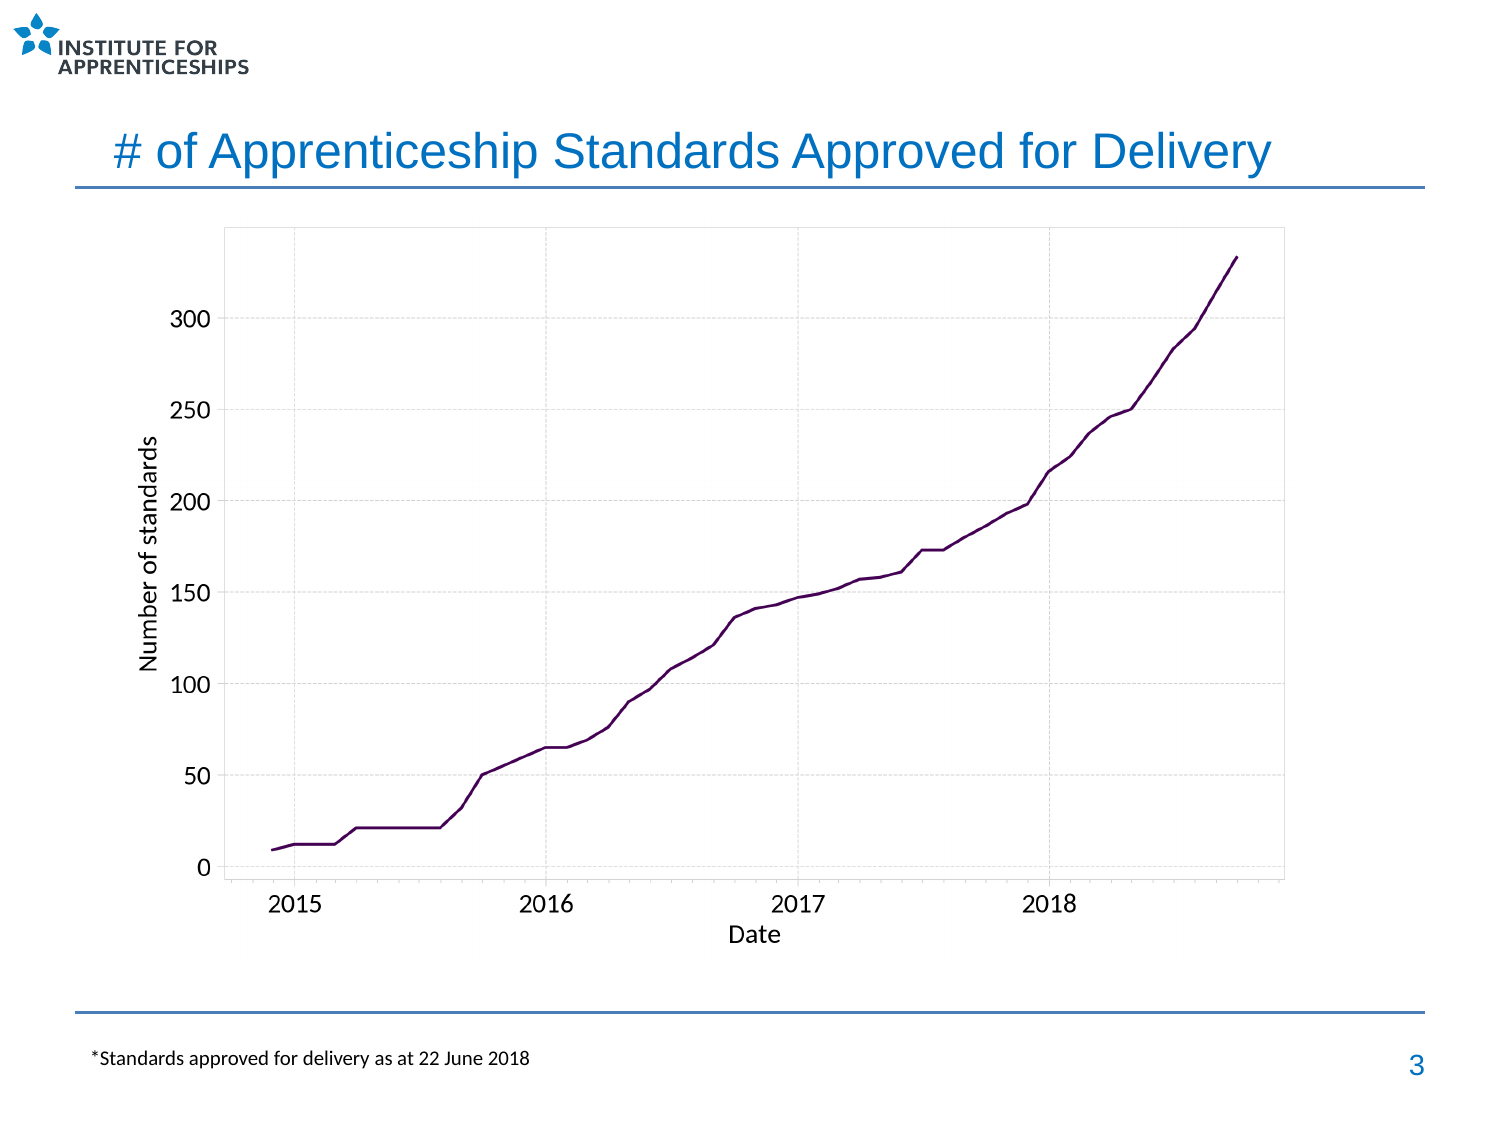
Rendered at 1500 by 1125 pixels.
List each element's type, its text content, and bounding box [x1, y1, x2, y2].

title # of Apprenticeship Standards Approved for Delivery [75, 125, 1312, 187]
picture [123, 212, 1301, 961]
text_box *Standards approved for delivery as at 22 June 2018 [75, 1037, 950, 1078]
slide_number 3 [1080, 1046, 1425, 1103]
picture [12, 12, 250, 75]
